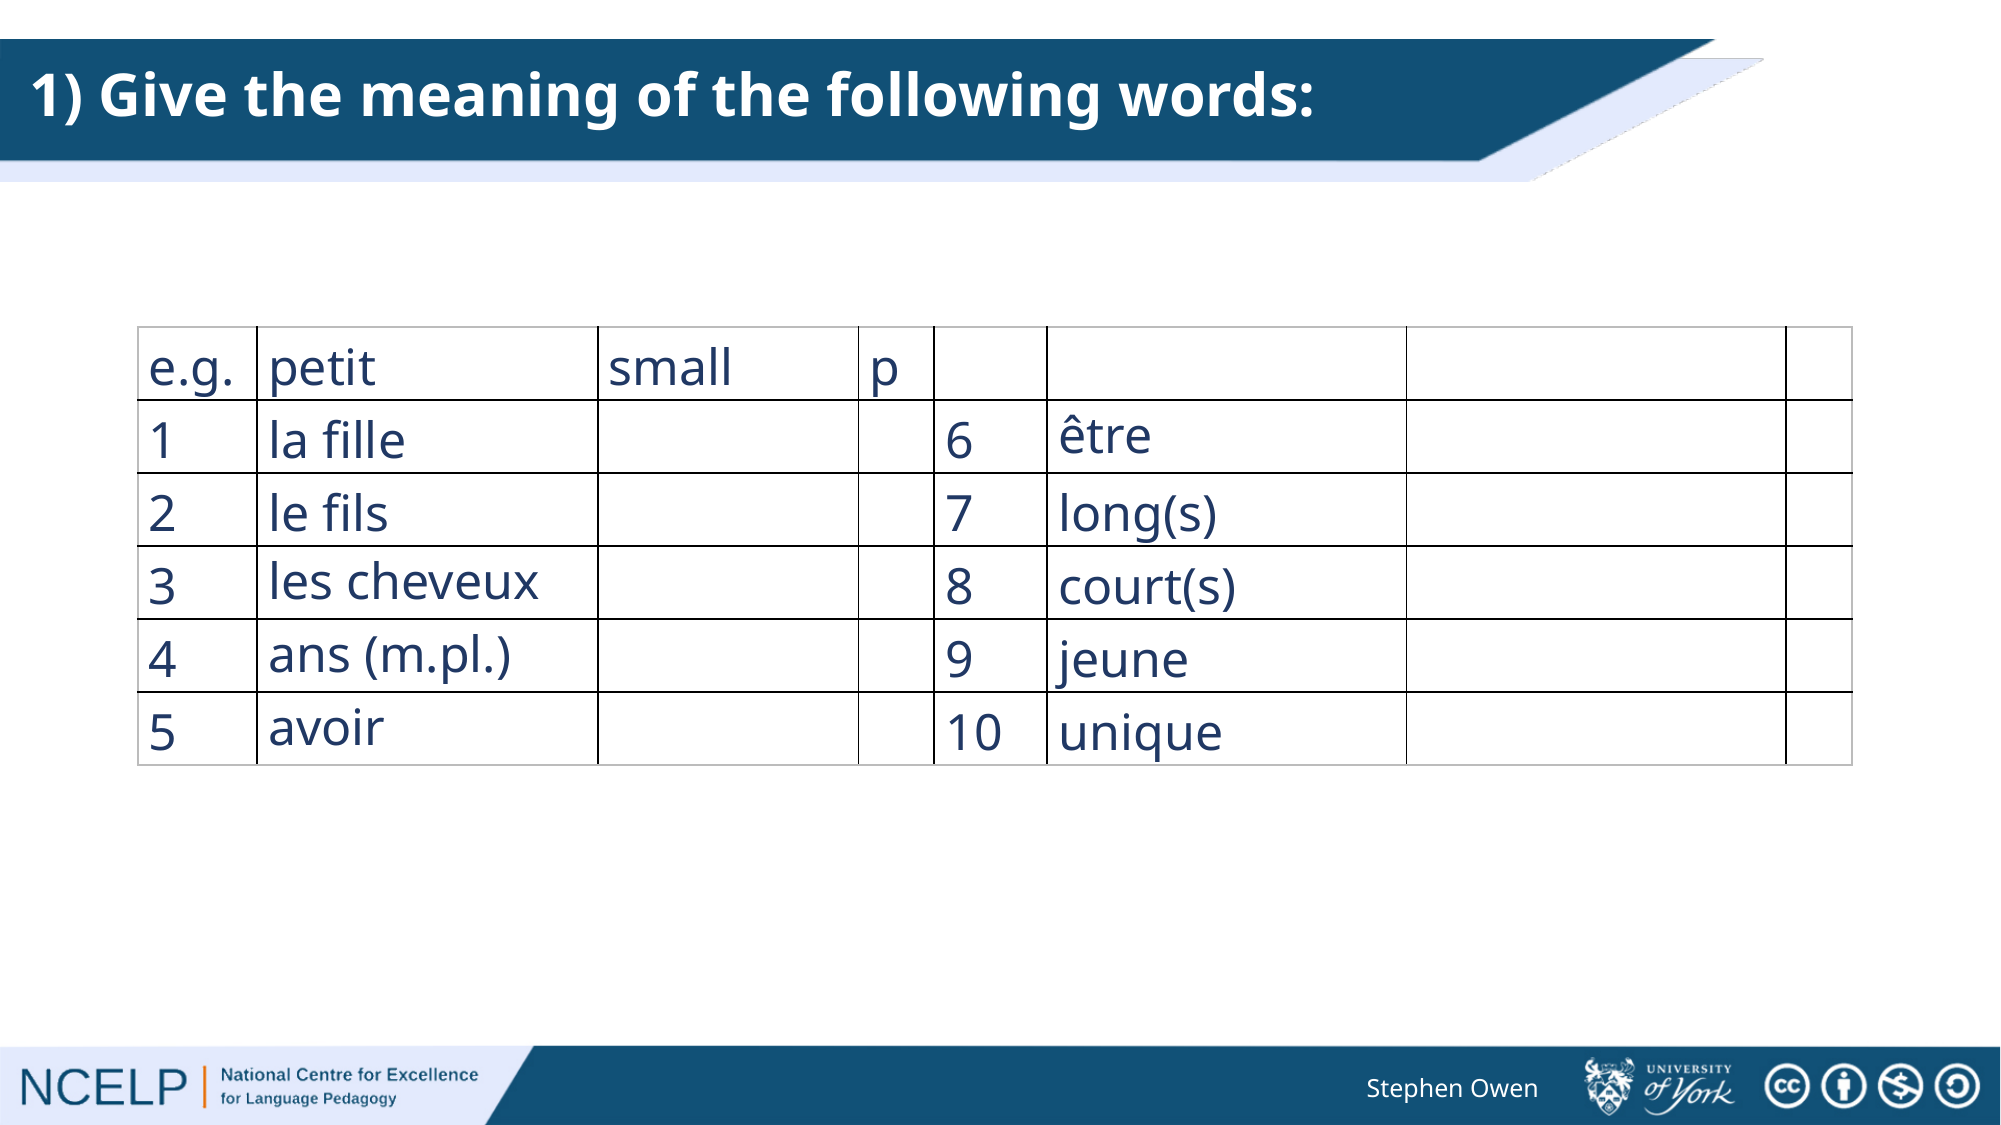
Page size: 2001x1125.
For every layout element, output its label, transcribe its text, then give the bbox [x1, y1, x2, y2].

table_cell [859, 693, 933, 764]
table_header petit [258, 328, 597, 399]
table_cell [1407, 401, 1785, 472]
table_cell [1787, 620, 1851, 691]
table_cell 10 [935, 693, 1046, 764]
table_cell [1787, 474, 1851, 545]
table_header e.g. [139, 328, 256, 399]
table_cell la fille [258, 401, 597, 472]
text_box Stephen Owen [1351, 1065, 1678, 1110]
table_cell unique [1048, 693, 1406, 764]
table_cell 3 [139, 547, 256, 618]
table_cell [1787, 693, 1851, 764]
table_cell [599, 693, 858, 764]
table_cell [1407, 693, 1785, 764]
table_header p [859, 328, 933, 399]
table_cell court(s) [1048, 547, 1406, 618]
table_cell 8 [935, 547, 1046, 618]
table_header small [599, 328, 858, 399]
table_cell [1787, 401, 1851, 472]
table_cell jeune [1048, 620, 1406, 691]
table_cell [599, 474, 858, 545]
picture [0, 0, 2001, 1125]
table_header [1048, 328, 1406, 399]
table_cell ans (m.pl.) [258, 620, 597, 691]
table_cell [859, 474, 933, 545]
table_cell 6 [935, 401, 1046, 472]
table_cell les cheveux [258, 547, 597, 618]
table_cell être [1048, 401, 1406, 472]
table_header [1407, 328, 1785, 399]
table_cell le fils [258, 474, 597, 545]
table_cell [1407, 620, 1785, 691]
table_cell avoir [258, 693, 597, 764]
table_cell [599, 547, 858, 618]
table_cell [1407, 474, 1785, 545]
table_cell [859, 547, 933, 618]
table_cell 2 [139, 474, 256, 545]
table_cell [859, 620, 933, 691]
table_cell 4 [139, 620, 256, 691]
table_cell 7 [935, 474, 1046, 545]
table_header [935, 328, 1046, 399]
table_cell 5 [139, 693, 256, 764]
table_cell 1 [139, 401, 256, 472]
table_header [1787, 328, 1851, 399]
table_cell [599, 620, 858, 691]
table_cell [1407, 547, 1785, 618]
table_cell [859, 401, 933, 472]
table_cell long(s) [1048, 474, 1406, 545]
table_cell [1787, 547, 1851, 618]
table_cell [599, 401, 858, 472]
table_cell 9 [935, 620, 1046, 691]
